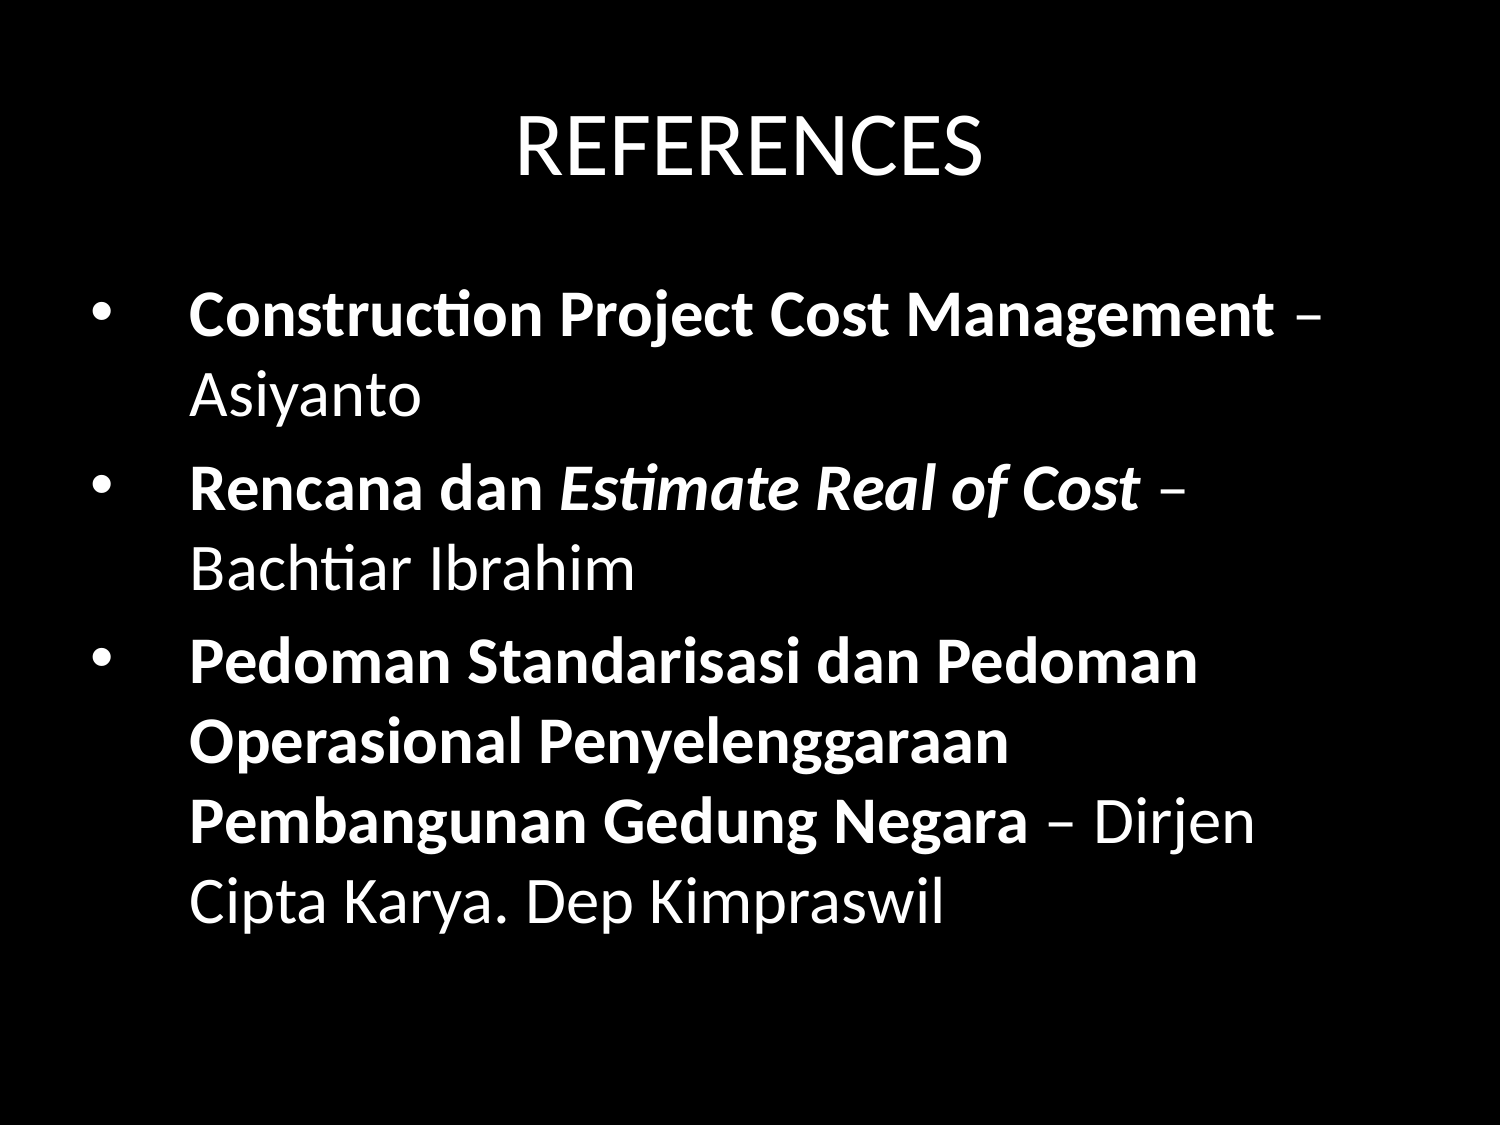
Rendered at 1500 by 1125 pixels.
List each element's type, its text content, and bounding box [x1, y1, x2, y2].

list Construction Project Cost Management – Asiyanto Rencana dan Estimate Real of Cost – Bachtiar Ibrahim Pedoman Standarisasi dan Pedoman Operasional Penyelenggaraan Pembangunan Gedung Negara – Dirjen Cipta Karya. Dep Kimpraswil [75, 262, 1425, 1005]
title REFERENCES [75, 45, 1425, 233]
